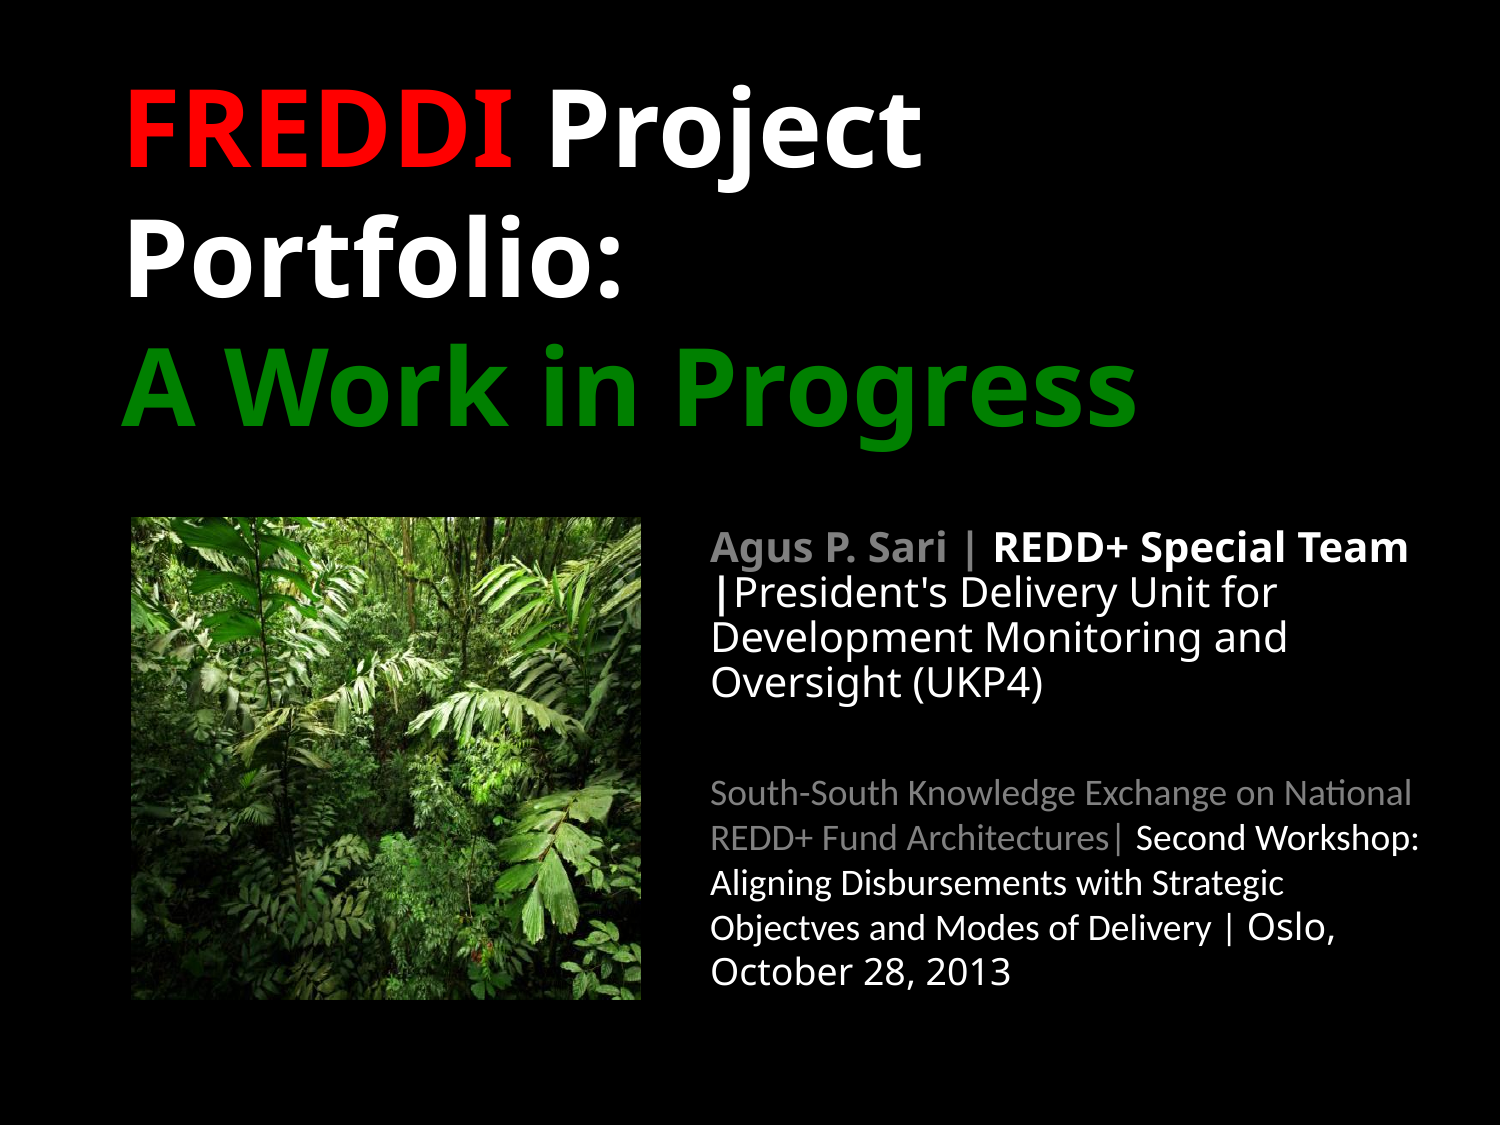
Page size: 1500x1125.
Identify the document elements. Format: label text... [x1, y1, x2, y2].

subtitle Agus P. Sari | REDD+ Special Team |President's Delivery Unit for Development Monitoring and Oversight (UKP4) South-South Knowledge Exchange on National REDD+ Fund Architectures| Second Workshop: Aligning Disbursements with Strategic Objectves and Modes of Delivery | Oslo, October 28, 2013 [695, 519, 1446, 1008]
title FREDDI Project Portfolio: A Work in Progress [106, 72, 1401, 435]
picture [131, 517, 641, 1000]
